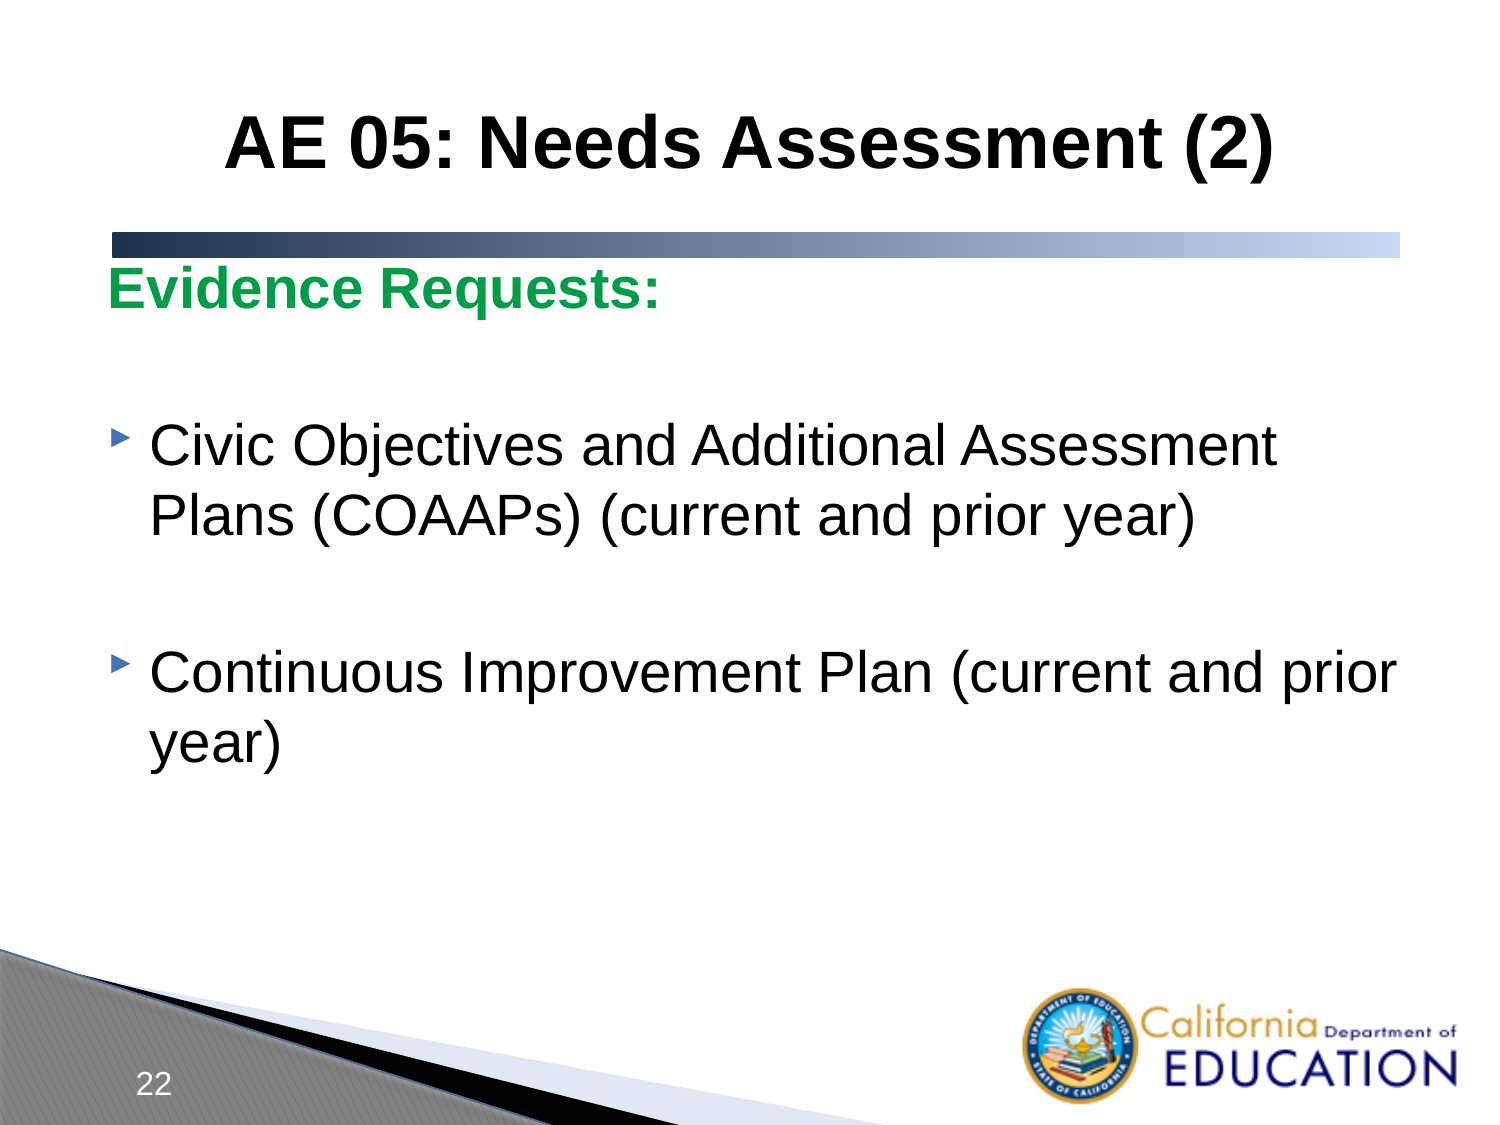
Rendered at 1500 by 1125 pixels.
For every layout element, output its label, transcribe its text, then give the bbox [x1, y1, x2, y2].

picture [1012, 985, 1482, 1108]
slide_number 22 [75, 1025, 188, 1110]
title AE 05: Needs Assessment (2) [75, 45, 1425, 233]
list Evidence Requests: Civic Objectives and Additional Assessment Plans (COAAPs) (current and prior year) Continuous Improvement Plan (current and prior year) [75, 242, 1425, 986]
